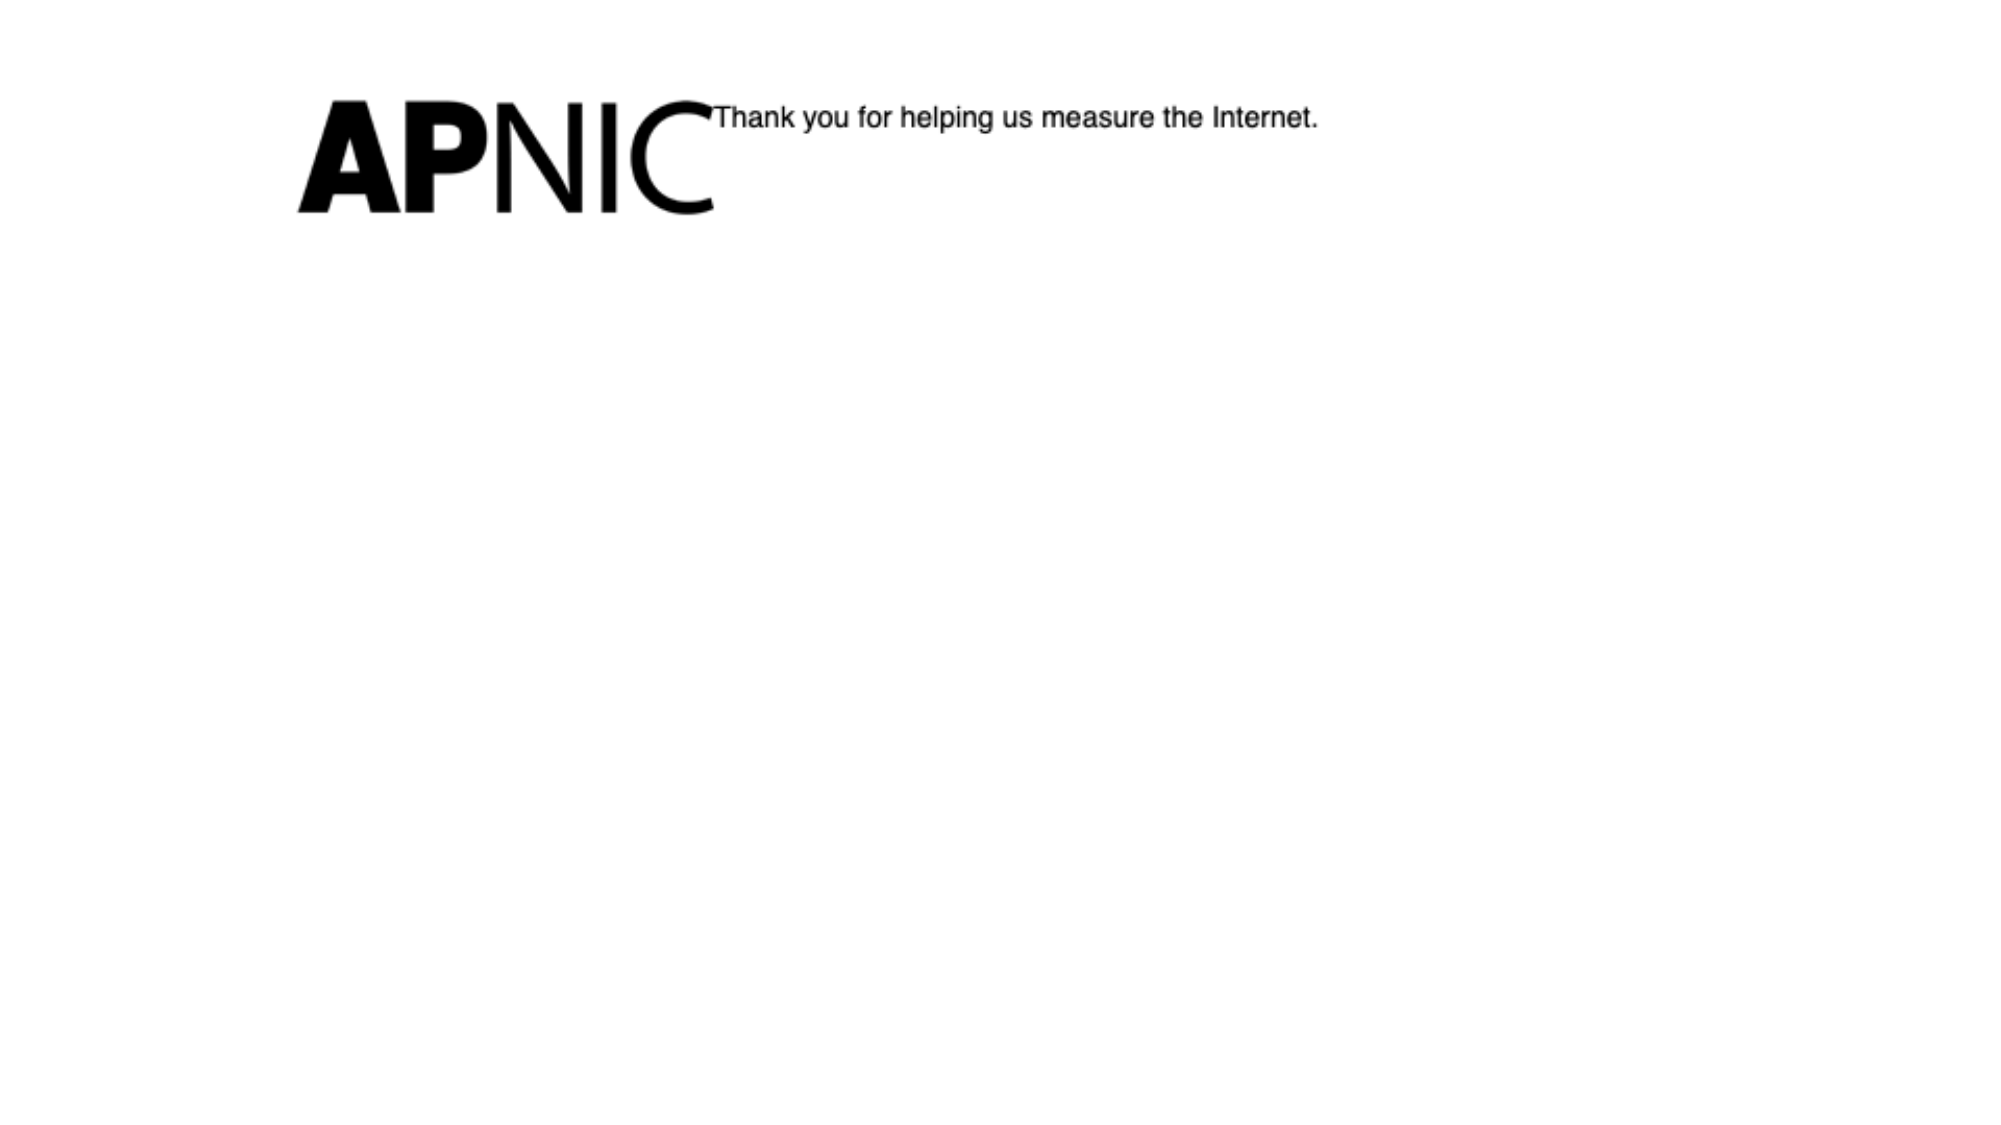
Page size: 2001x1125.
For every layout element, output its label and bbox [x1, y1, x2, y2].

picture [291, 84, 1352, 233]
